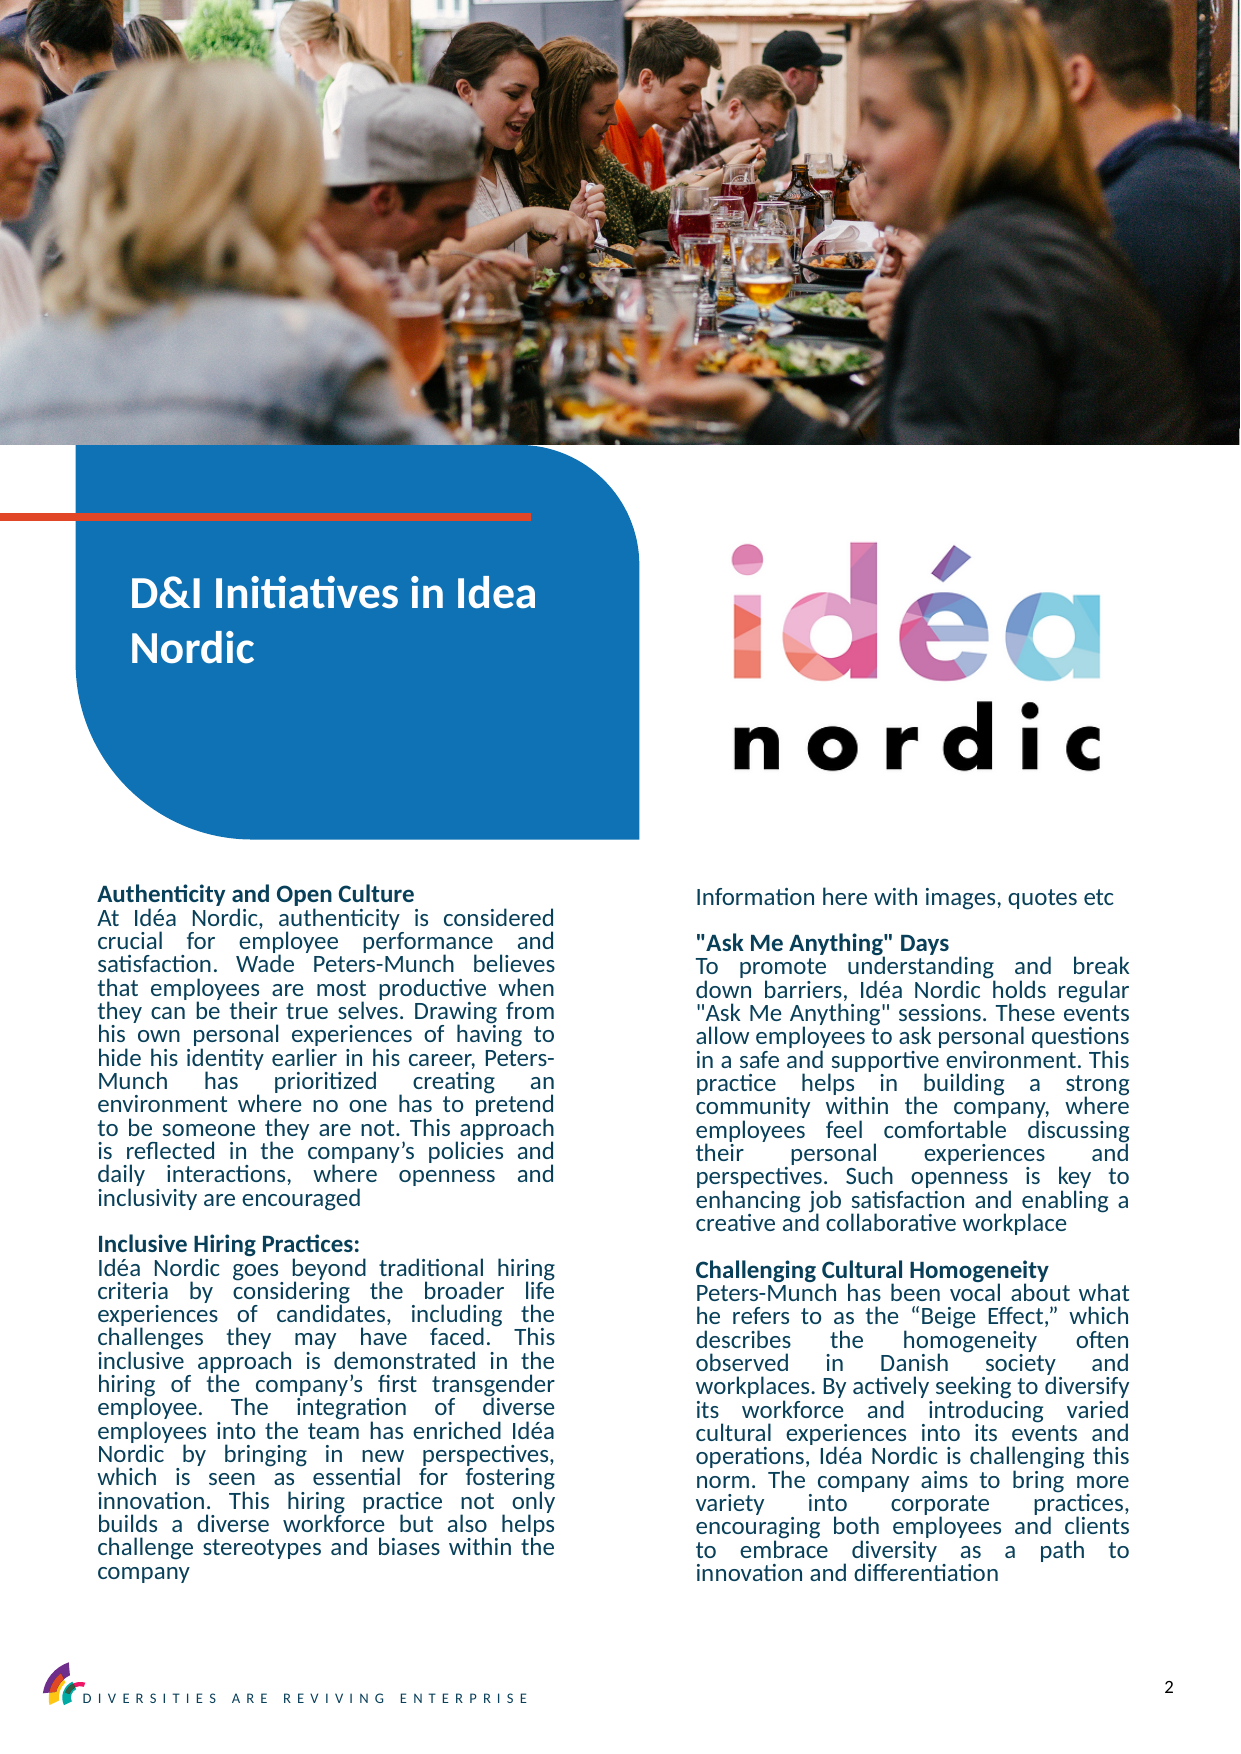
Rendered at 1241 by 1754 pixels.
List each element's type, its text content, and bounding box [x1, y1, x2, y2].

picture [680, 504, 1146, 796]
slide_number 2 [1017, 1648, 1189, 1725]
list Information here with images, quotes etc "Ask Me Anything" Days To promote understanding and break down barriers, Idéa Nordic holds regular "Ask Me Anything" sessions. These events allow employees to ask personal questions in a safe and supportive environment. This practice helps in building a strong community within the company, where employees feel comfortable discussing their personal experiences and perspectives. Such openness is key to enhancing job satisfaction and enabling a creative and collaborative workplace​ Challenging Cultural Homogeneity Peters-Munch has been vocal about what he refers to as the “Beige Effect,” which describes the homogeneity often observed in Danish society and workplaces. By actively seeking to diversify its workforce and introducing varied cultural experiences into its events and operations, Idéa Nordic is challenging this norm. The company aims to bring more variety into corporate practices, encouraging both employees and clients to embrace diversity as a path to innovation and differentiation [680, 879, 1146, 1604]
picture [0, 0, 1241, 445]
list Authenticity and Open Culture At Idéa Nordic, authenticity is considered crucial for employee performance and satisfaction. Wade Peters-Munch believes that employees are most productive when they can be their true selves. Drawing from his own personal experiences of having to hide his identity earlier in his career, Peters-Munch has prioritized creating an environment where no one has to pretend to be someone they are not. This approach is reflected in the company’s policies and daily interactions, where openness and inclusivity are encouraged​ Inclusive Hiring Practices: Idéa Nordic goes beyond traditional hiring criteria by considering the broader life experiences of candidates, including the challenges they may have faced. This inclusive approach is demonstrated in the hiring of the company’s first transgender employee. The integration of diverse employees into the team has enriched Idéa Nordic by bringing in new perspectives, which is seen as essential for fostering innovation. This hiring practice not only builds a diverse workforce but also helps challenge stereotypes and biases within the company​ [82, 876, 571, 1602]
list D&I Initiatives in Idea Nordic [114, 555, 590, 818]
